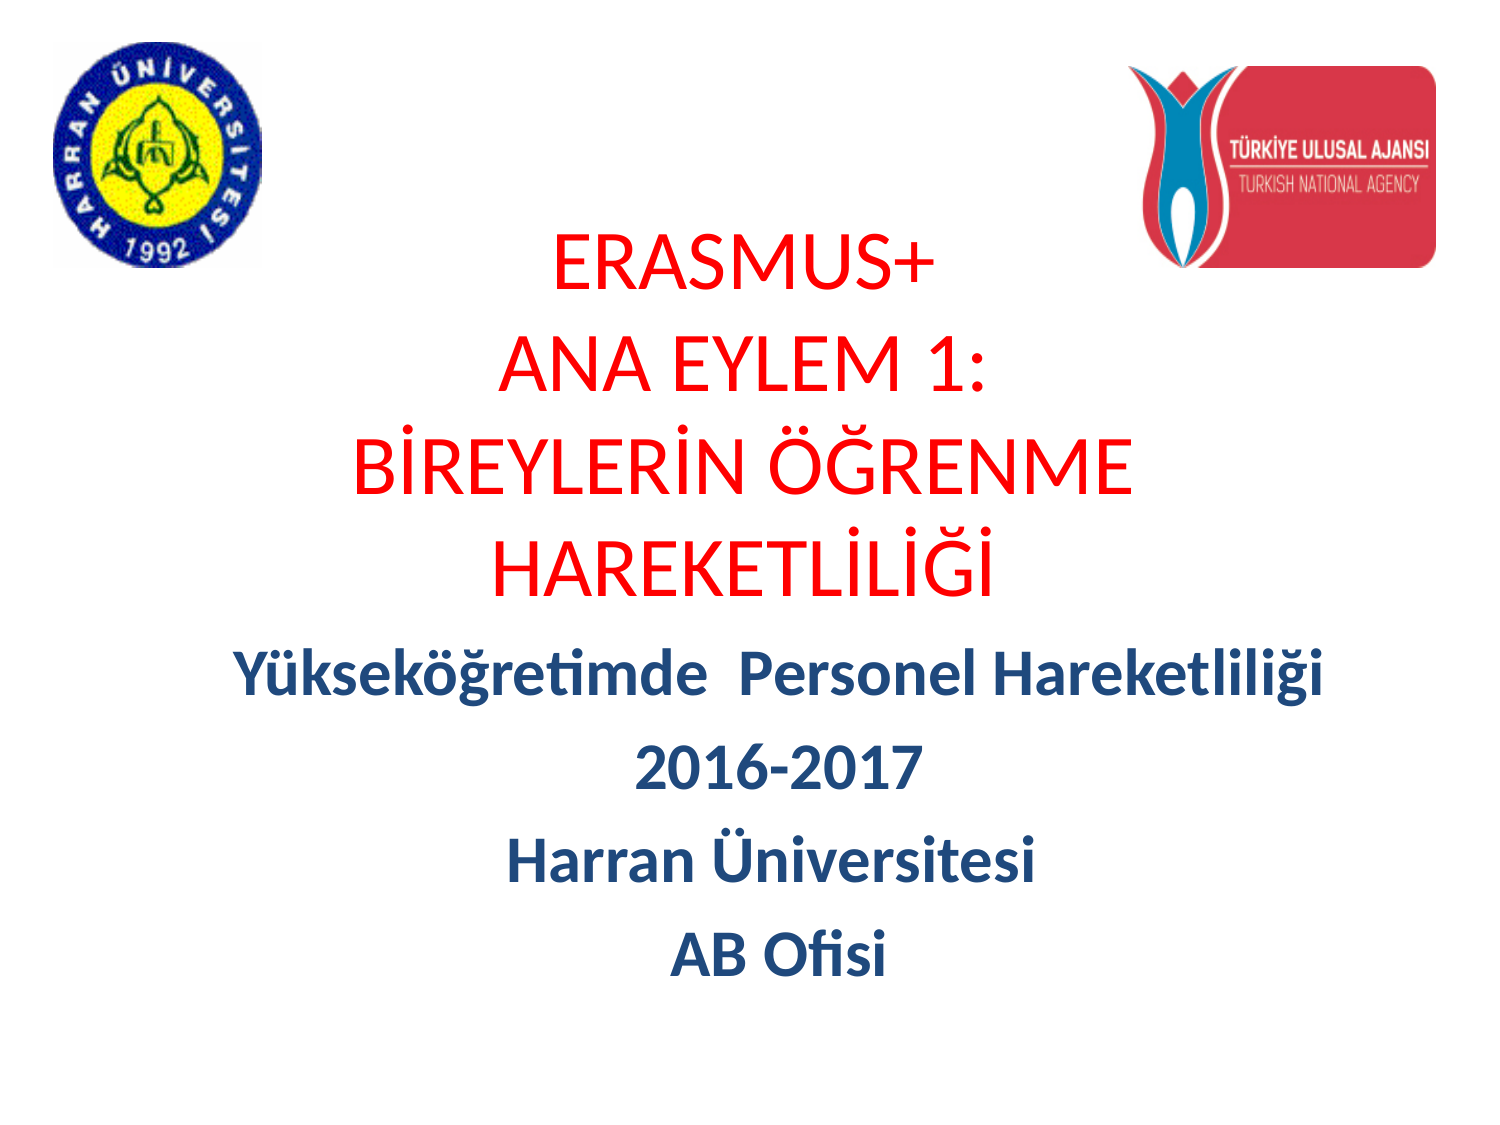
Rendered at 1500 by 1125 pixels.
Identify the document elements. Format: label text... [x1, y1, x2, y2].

picture [1127, 66, 1436, 268]
picture [52, 42, 262, 268]
title ERASMUS+ ANA EYLEM 1: BİREYLERİN ÖĞRENME HAREKETLİLİĞİ [171, 196, 1317, 622]
subtitle Yükseköğretimde Personel Hareketliliği 2016-2017 Harran Üniversitesi AB Ofisi [194, 621, 1365, 1024]
